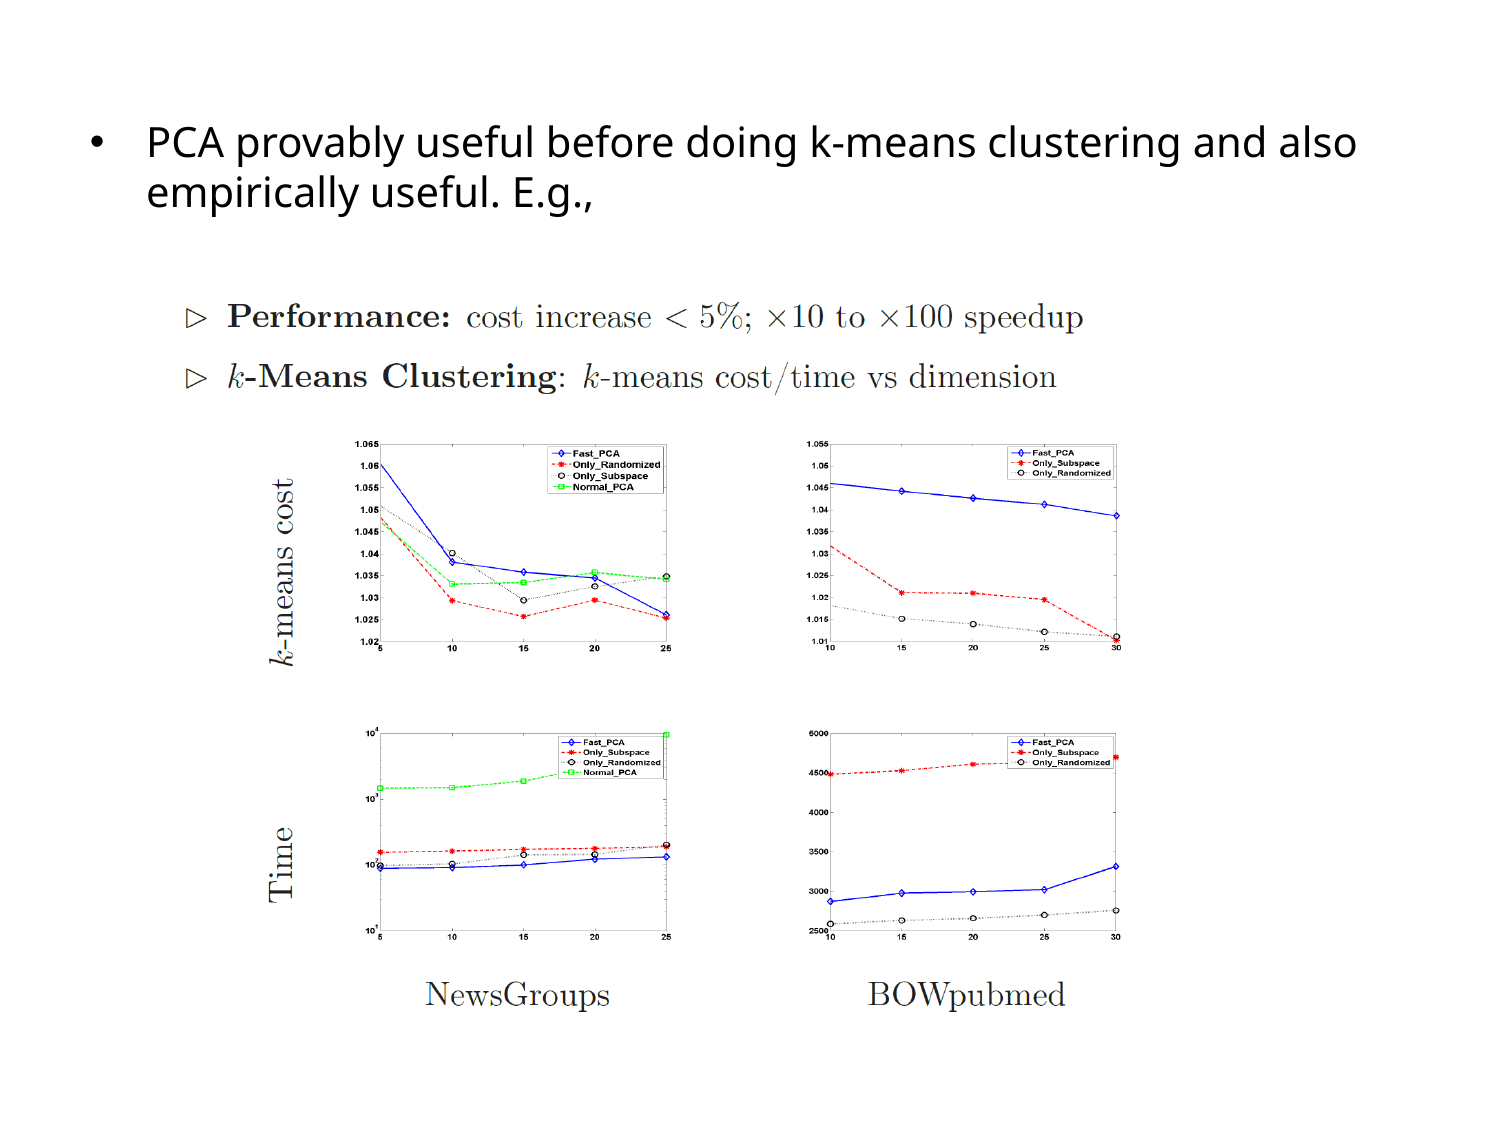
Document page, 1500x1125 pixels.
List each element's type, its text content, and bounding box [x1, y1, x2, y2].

text_box PCA provably useful before doing k-means clustering and also empirically useful. E.g., [74, 108, 1413, 224]
picture [174, 285, 1251, 1034]
